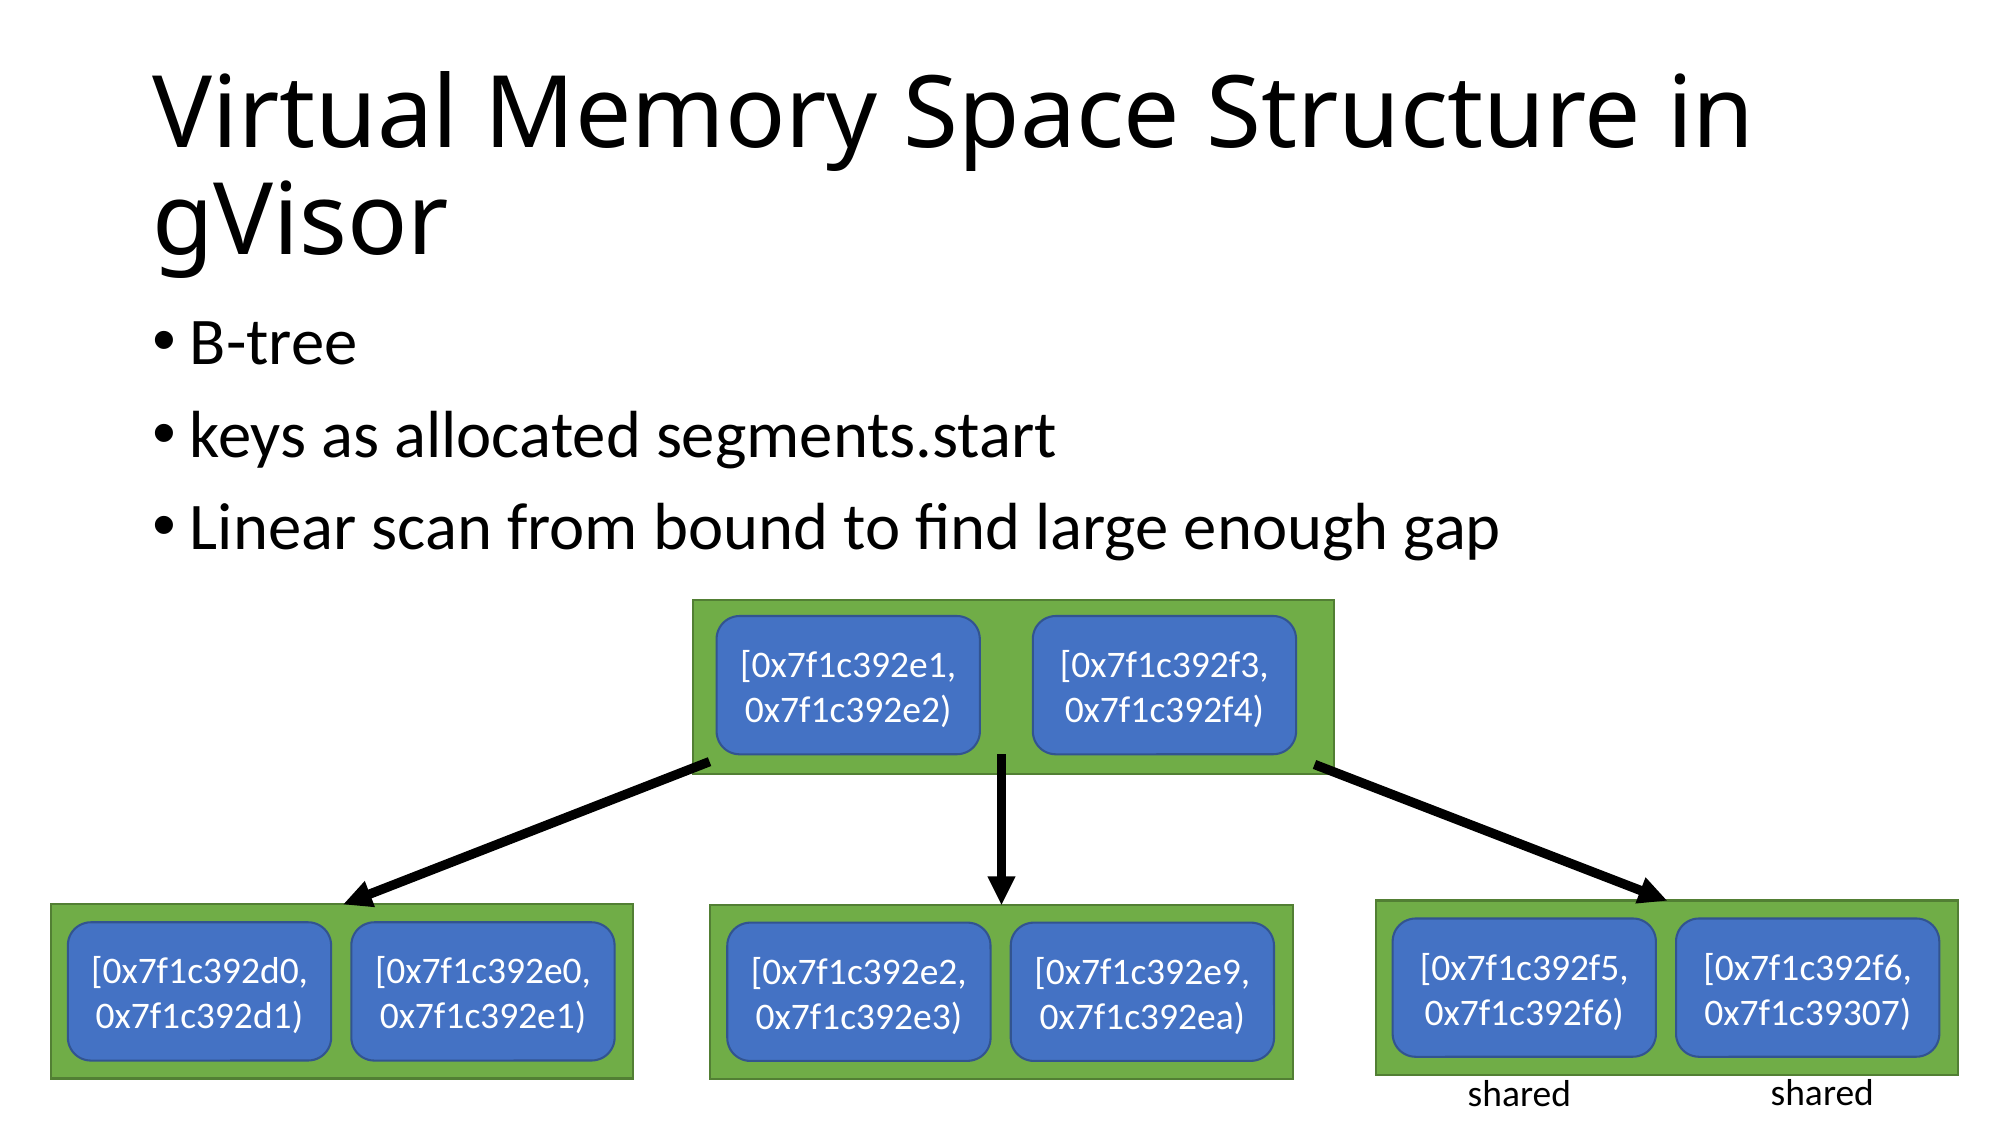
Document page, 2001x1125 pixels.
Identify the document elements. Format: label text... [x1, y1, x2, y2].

text_box [0x7f1c392e0, 0x7f1c392e1) [350, 921, 616, 1062]
title Virtual Memory Space Structure in gVisor [137, 59, 1863, 278]
text_box [0x7f1c392f5, 0x7f1c392f6) [1391, 917, 1657, 1058]
text_box [0x7f1c392e9, 0x7f1c392ea) [1009, 921, 1276, 1062]
text_box [0x7f1c392f6, 0x7f1c39307) [1675, 917, 1941, 1058]
text_box [0x7f1c392e1, 0x7f1c392e2) [715, 614, 981, 756]
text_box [1314, 764, 1667, 901]
text_box shared [1452, 1061, 1596, 1122]
text_box [0x7f1c392e2, 0x7f1c392e3) [726, 921, 992, 1062]
text_box [1375, 899, 1959, 1076]
text_box shared [1755, 1060, 1899, 1121]
text_box [0x7f1c392f3, 0x7f1c392f4) [1031, 614, 1298, 756]
list B-tree keys as allocated segments.start Linear scan from bound to find large enough gap [137, 299, 1863, 1014]
text_box [709, 904, 1294, 1080]
text_box [0x7f1c392d0, 0x7f1c392d1) [66, 921, 333, 1062]
text_box [50, 903, 634, 1080]
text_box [343, 761, 710, 905]
